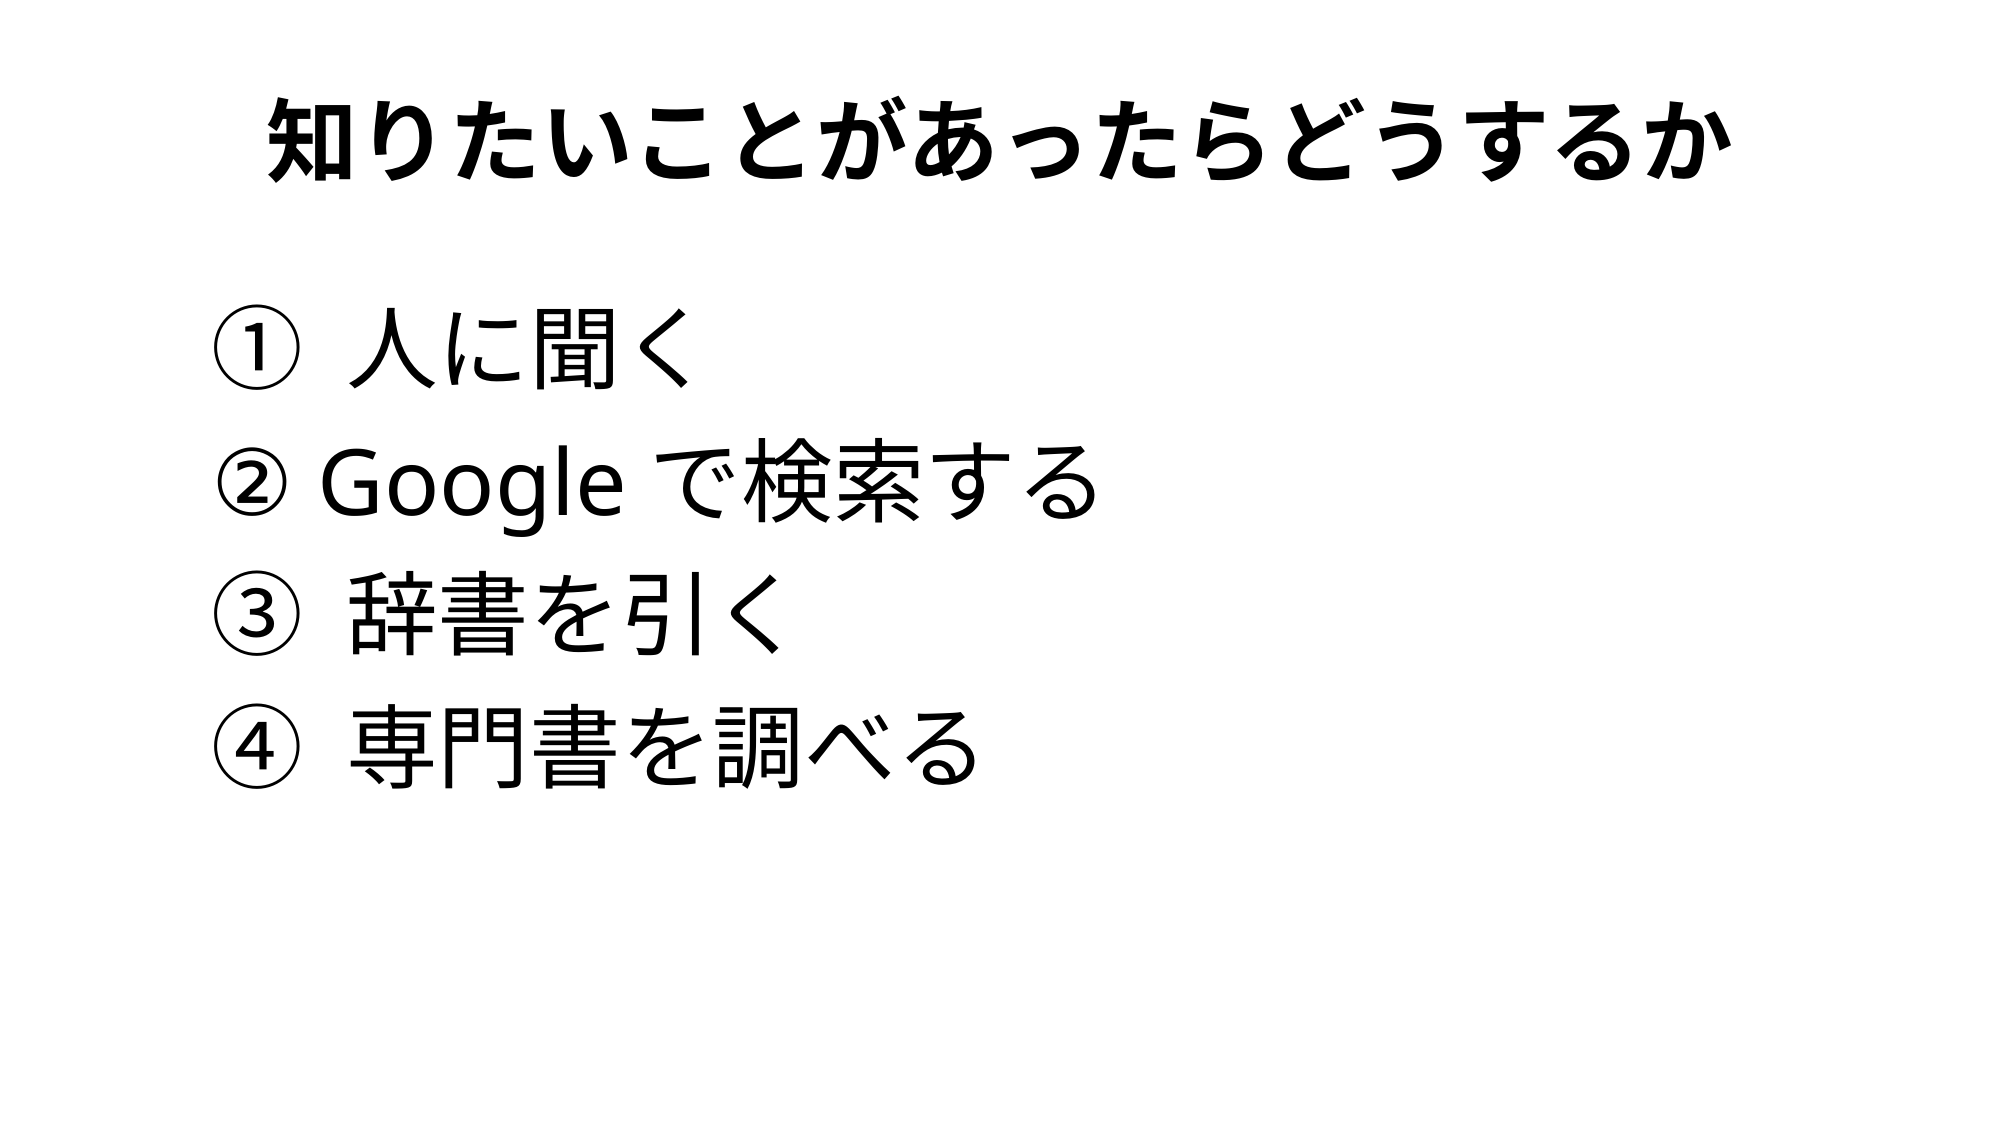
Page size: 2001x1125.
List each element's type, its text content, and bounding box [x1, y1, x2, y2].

list ① 人に聞く ② Googleで検索する ③ 辞書を引く ④ 専門書を調べる [196, 278, 1274, 1022]
title 知りたいことがあったらどうするか [99, 45, 1900, 233]
